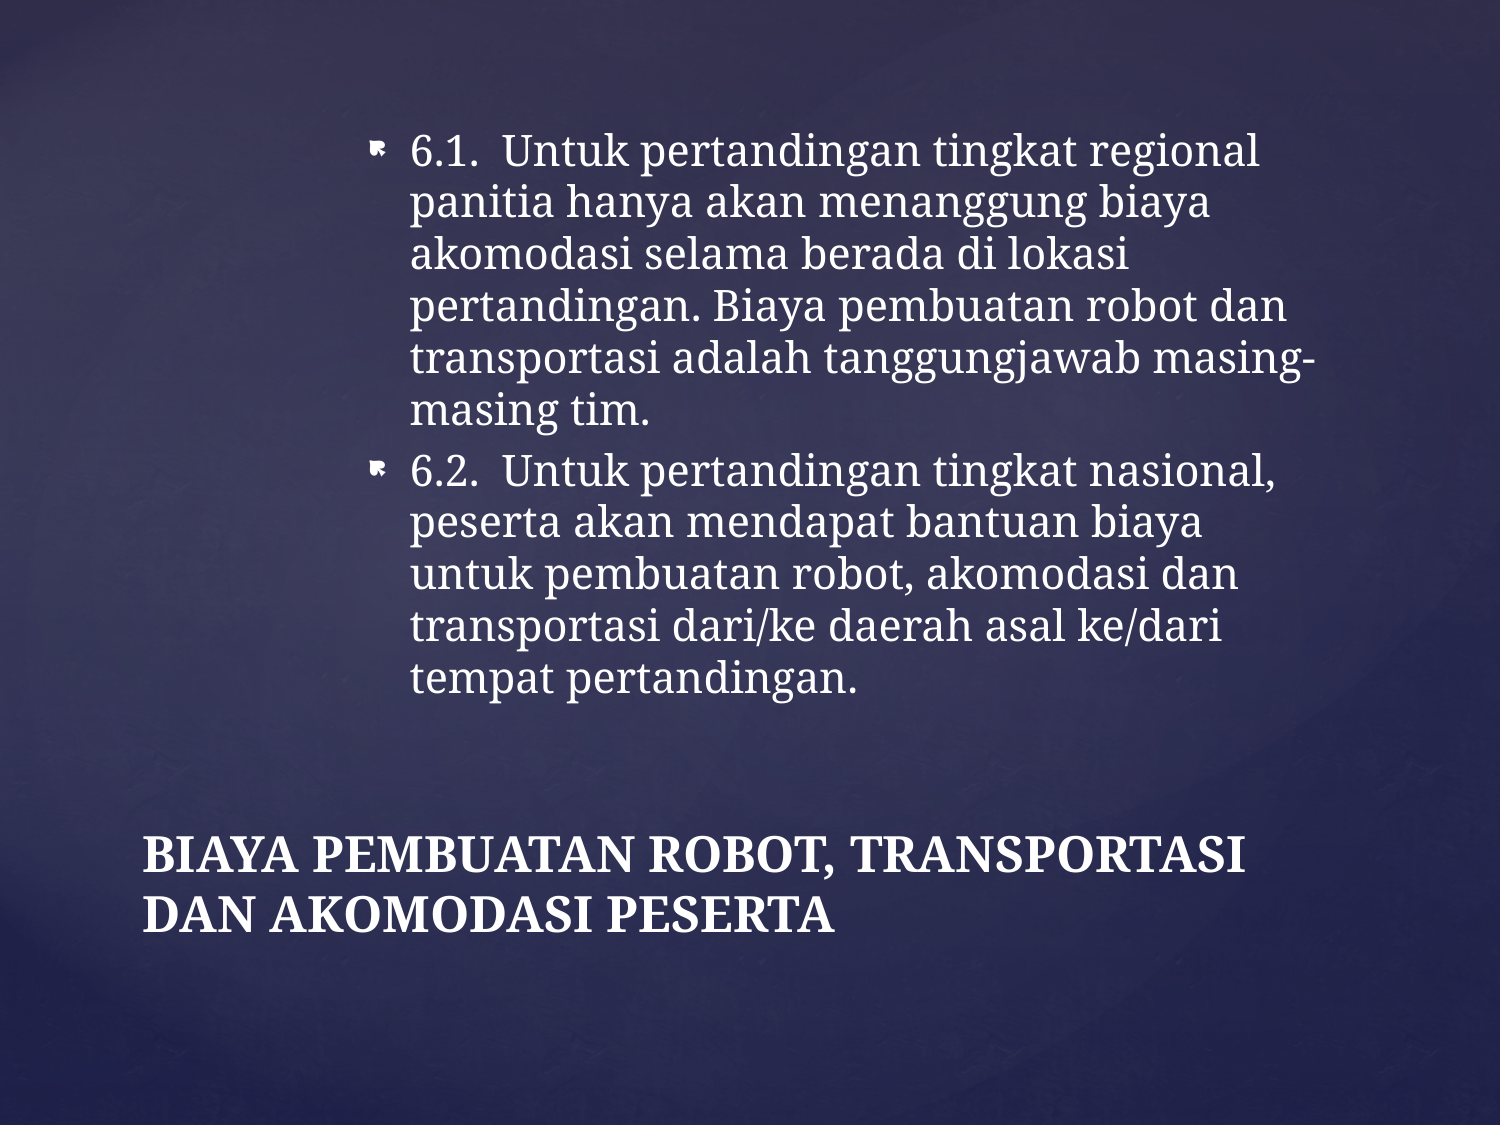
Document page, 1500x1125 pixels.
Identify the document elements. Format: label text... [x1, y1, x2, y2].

list 6.1. Untuk pertandingan tingkat regional panitia hanya akan menanggung biaya akomodasi selama berada di lokasi pertandingan. Biaya pembuatan robot dan transportasi adalah tanggungjawab masing-masing tim. 6.2. Untuk pertandingan tingkat nasional, peserta akan mendapat bantuan biaya untuk pembuatan robot, akomodasi dan transportasi dari/ke daerah asal ke/dari tempat pertandingan. [350, 112, 1350, 713]
title BIAYA PEMBUATAN ROBOT, TRANSPORTASI DAN AKOMODASI PESERTA [127, 800, 1365, 950]
